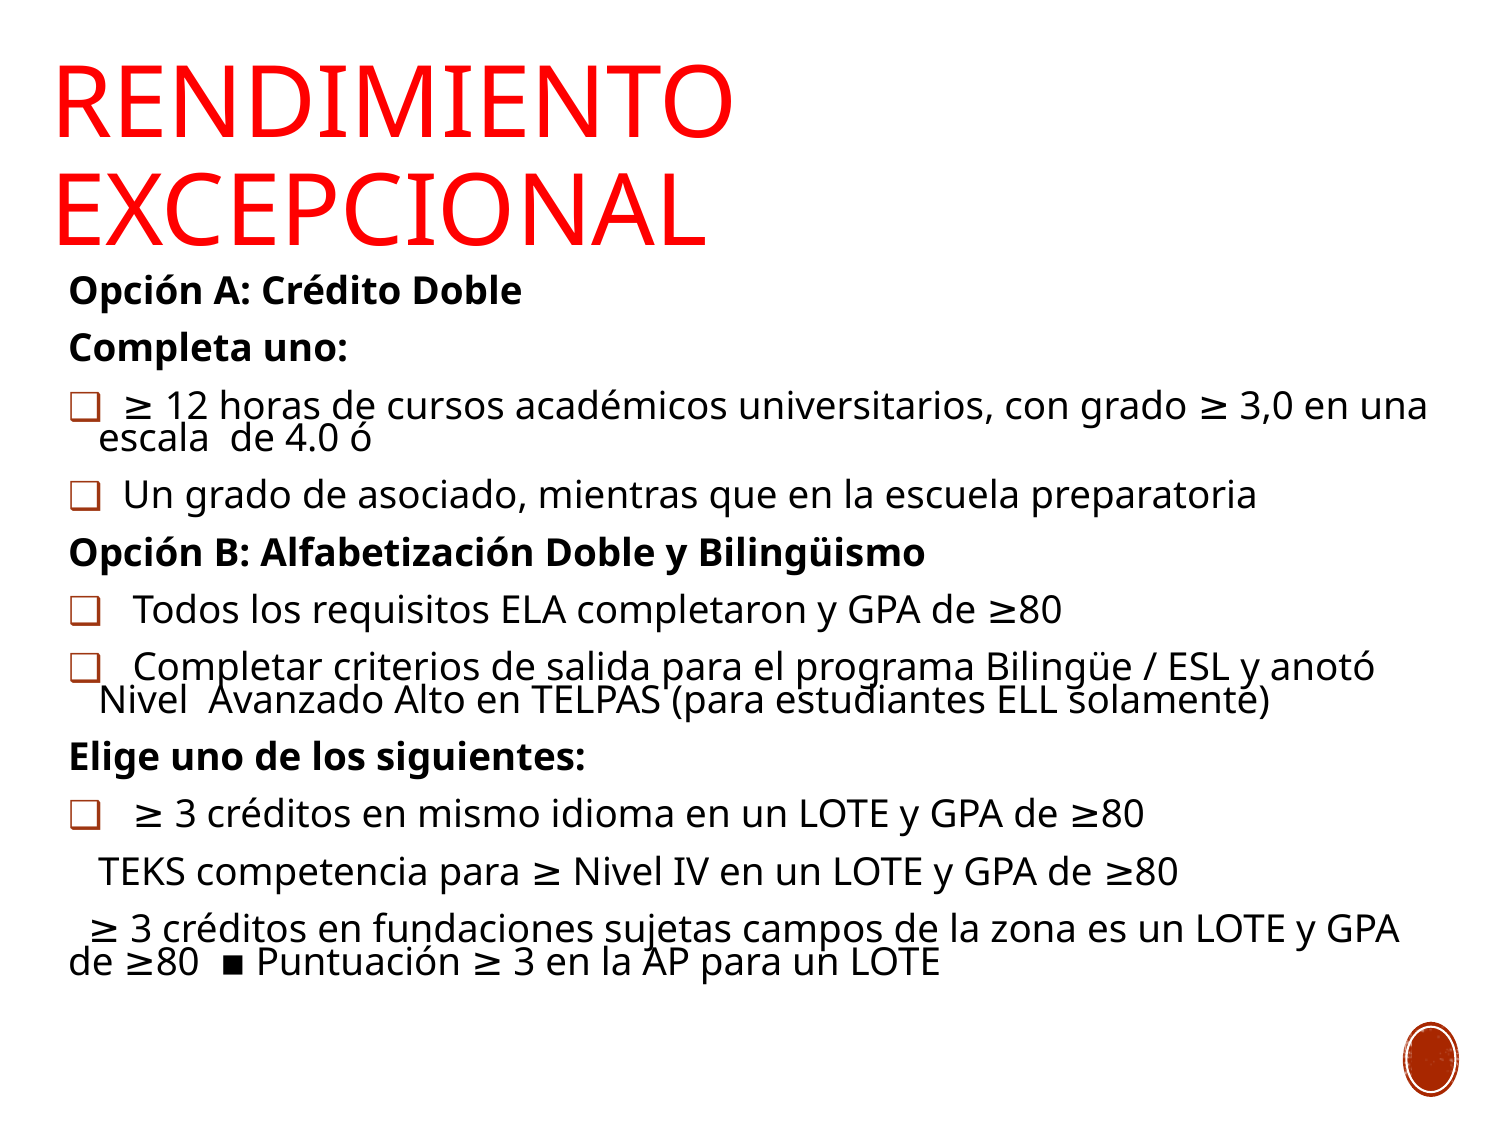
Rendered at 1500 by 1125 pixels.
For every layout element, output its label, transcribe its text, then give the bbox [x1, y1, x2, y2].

title RENDIMIENTO EXCEPCIONAL [34, 79, 1429, 240]
picture [1402, 1021, 1460, 1097]
list Opción A: Crédito Doble Completa uno: ≥ 12 horas de cursos académicos universitarios, con grado ≥ 3,0 en una escala de 4.0 ó Un grado de asociado, mientras que en la escuela preparatoria Opción B: Alfabetización Doble y Bilingüismo Todos los requisitos ELA completaron y GPA de ≥80 Completar criterios de salida para el programa Bilingüe / ESL y anotó Nivel Avanzado Alto en TELPAS (para estudiantes ELL solamente) Elige uno de los siguientes: ≥ 3 créditos en mismo idioma en un LOTE y GPA de ≥80 TEKS competencia para ≥ Nivel IV en un LOTE y GPA de ≥80 ≥ 3 créditos en fundaciones sujetas campos de la zona es un LOTE y GPA de ≥80 ▪ Puntuación ≥ 3 en la AP para un LOTE [53, 271, 1447, 1013]
